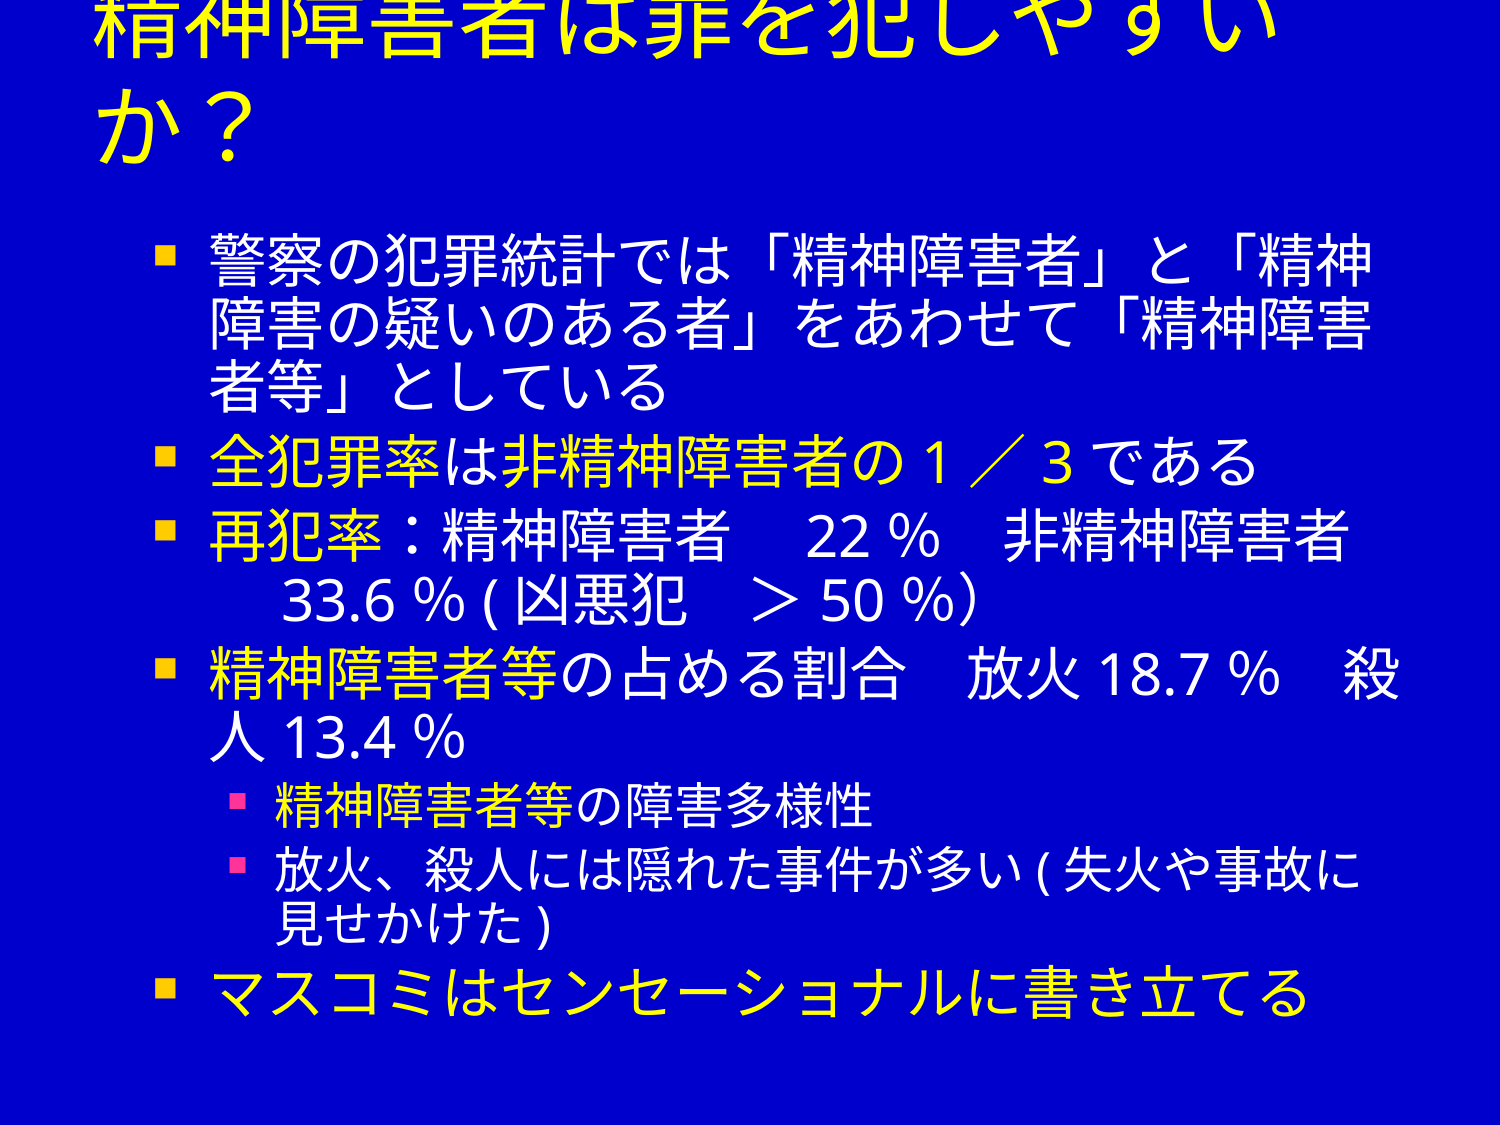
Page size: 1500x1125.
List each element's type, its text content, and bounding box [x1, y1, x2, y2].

list 警察の犯罪統計では「精神障害者」と「精神障害の疑いのある者」をあわせて「精神障害者等」としている 全犯罪率は非精神障害者の1／3である 再犯率：精神障害者 22％ 非精神障害者 33.6％(凶悪犯 ＞50％） 精神障害者等の占める割合 放火18.7％ 殺人13.4％ 精神障害者等の障害多様性 放火、殺人には隠れた事件が多い(失火や事故に見せかけた) マスコミはセンセーショナルに書き立てる [137, 224, 1425, 1050]
title 精神障害者は罪を犯しやすいか？ [76, 50, 1447, 188]
